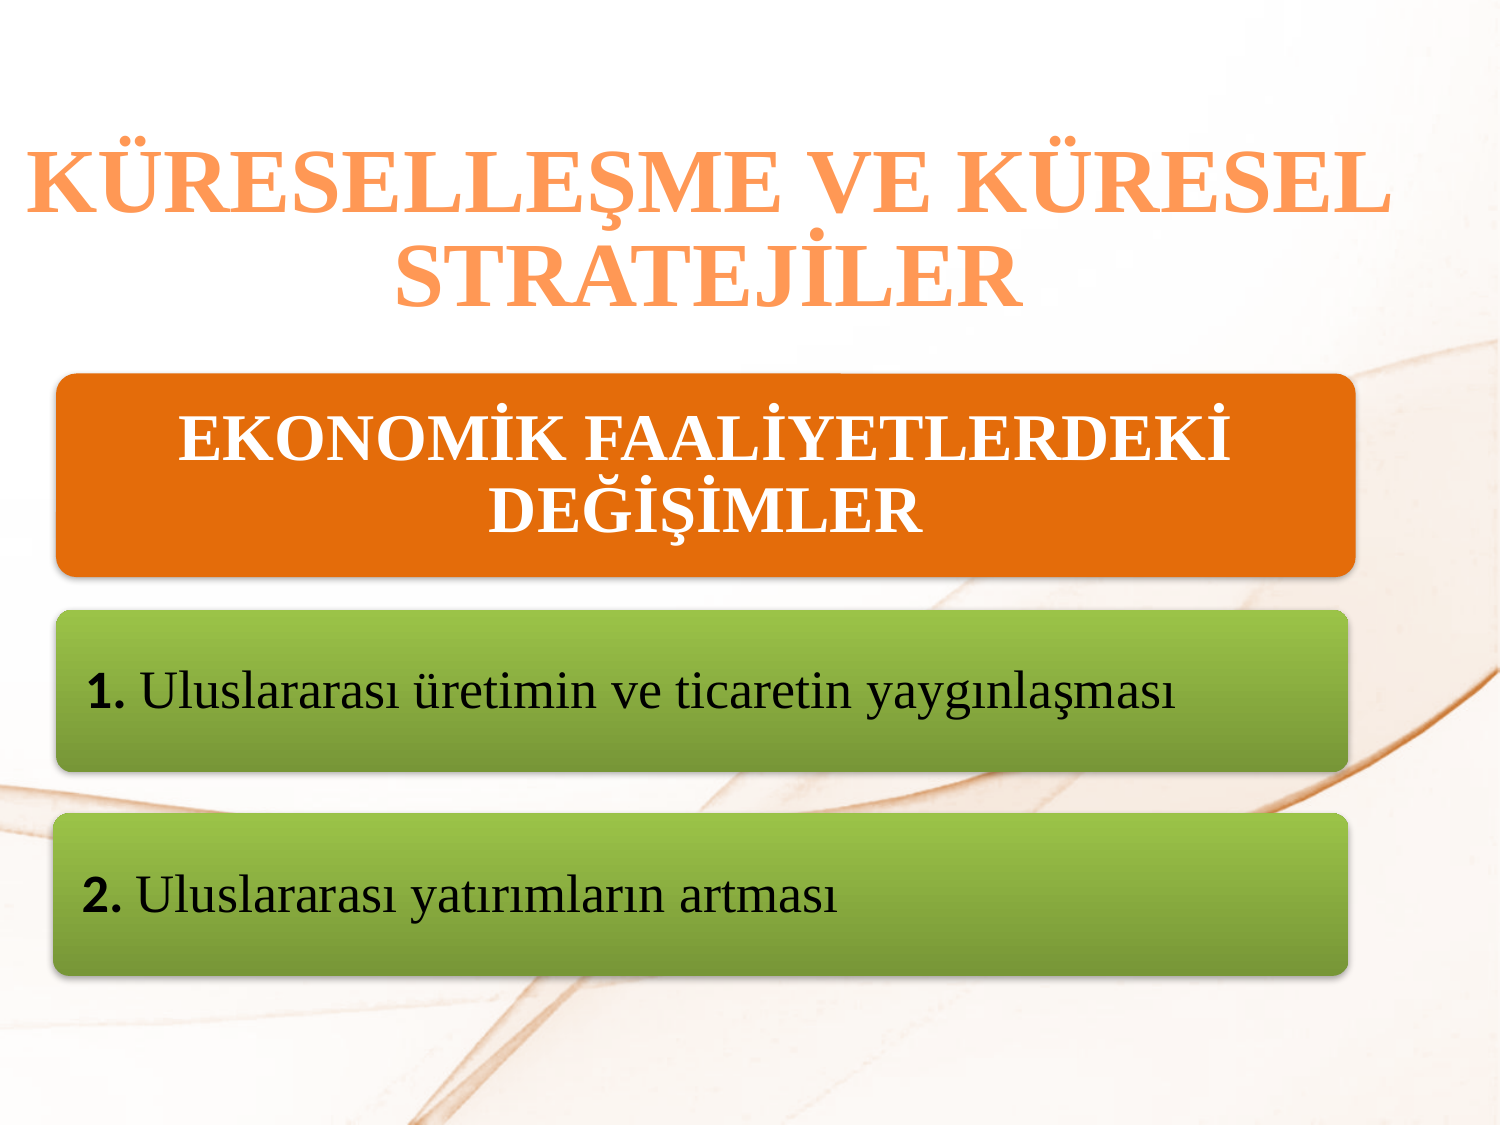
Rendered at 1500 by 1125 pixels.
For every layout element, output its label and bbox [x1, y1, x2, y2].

text_box [56, 609, 1349, 773]
text_box [52, 813, 1349, 977]
text_box [55, 373, 1356, 578]
picture [0, 0, 1500, 1125]
